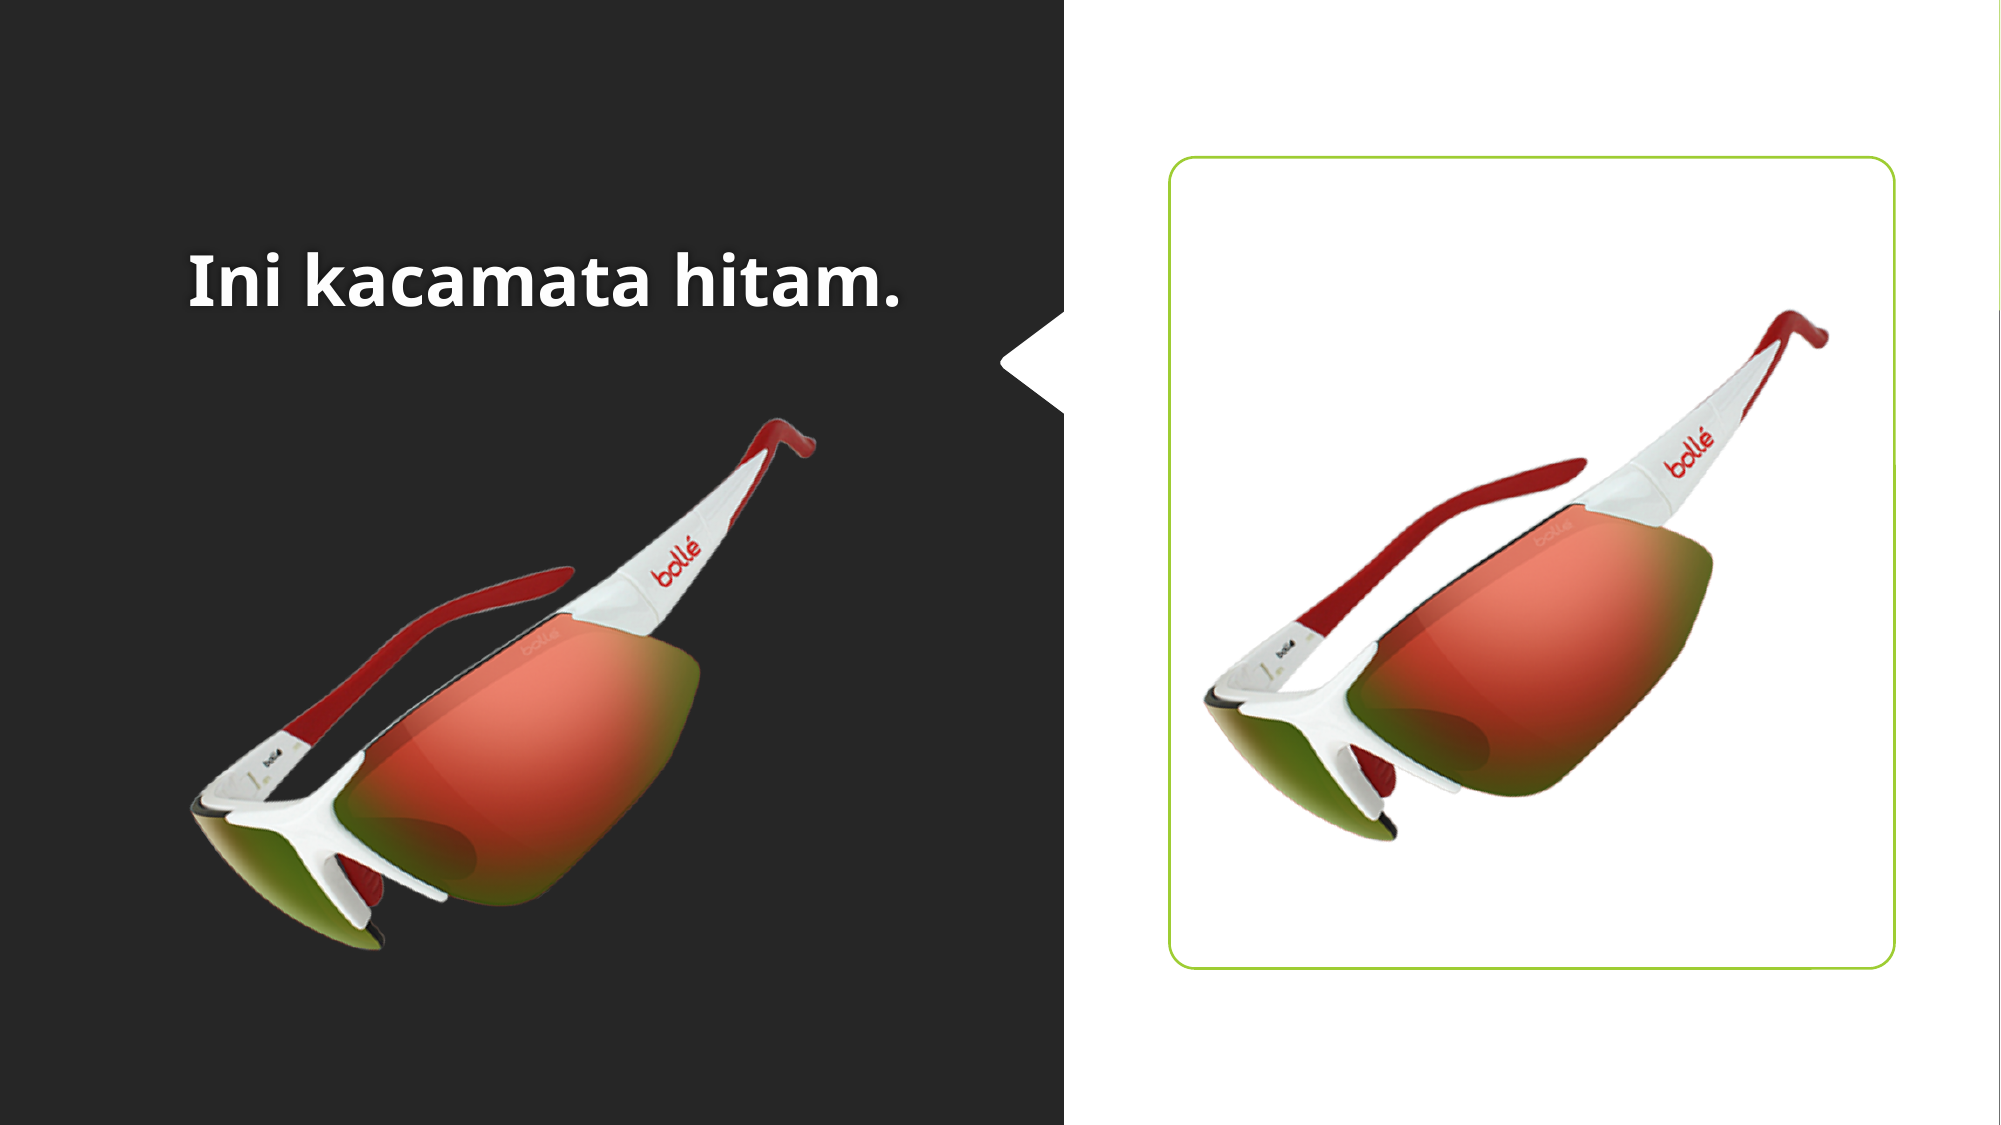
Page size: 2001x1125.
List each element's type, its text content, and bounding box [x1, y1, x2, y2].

picture [80, 255, 986, 1089]
text_box [1383, 798, 1896, 970]
title Ini kacamata hitam. [132, 73, 960, 330]
picture [1093, 146, 1999, 980]
text_box [1168, 798, 1357, 970]
text_box [1002, 0, 2000, 1125]
text_box [1734, 155, 1896, 327]
text_box [1168, 155, 1712, 327]
text_box [0, 0, 1066, 1125]
